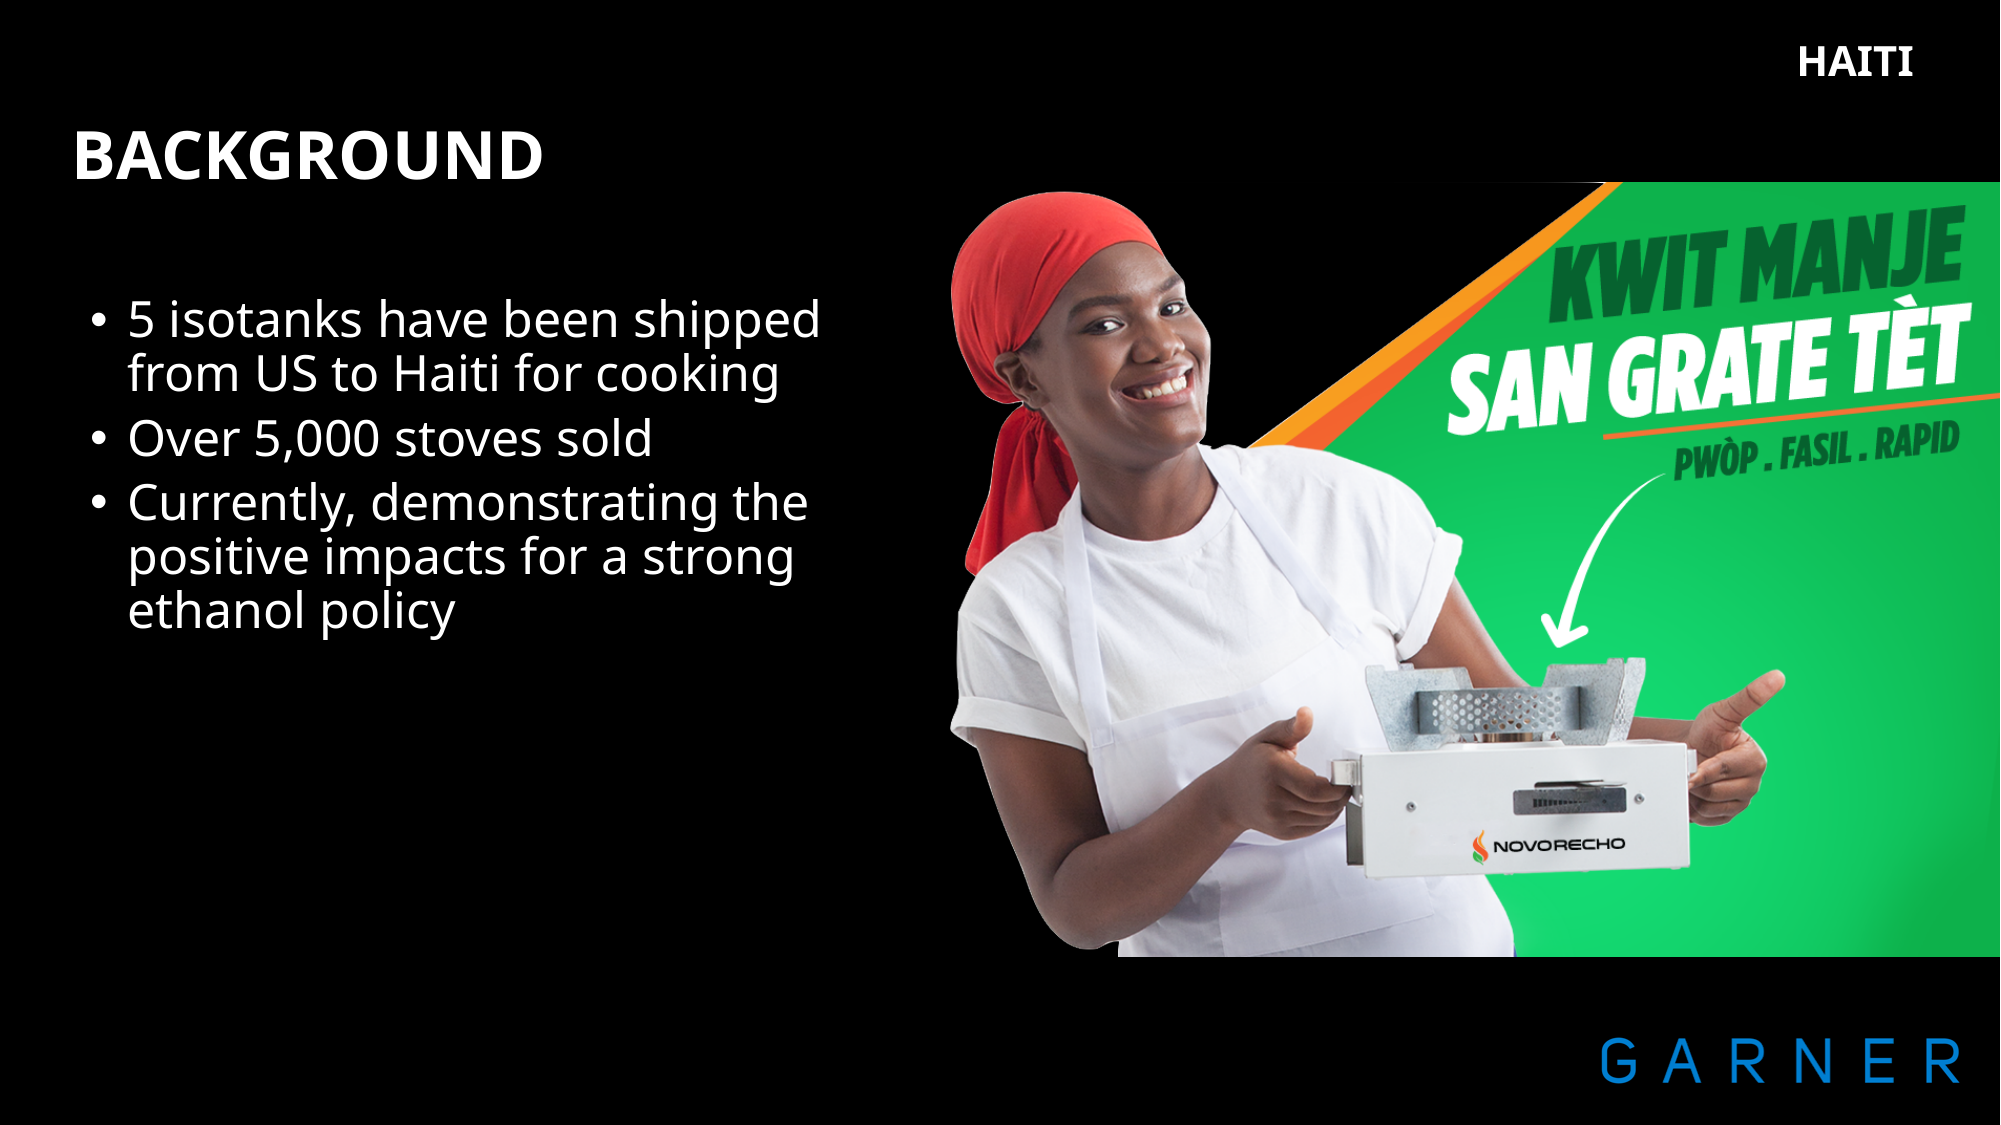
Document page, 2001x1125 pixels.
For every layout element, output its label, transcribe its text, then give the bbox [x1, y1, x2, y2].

text_box 5 isotanks have been shipped from US to Haiti for cooking Over 5,000 stoves sold Currently, demonstrating the positive impacts for a strong ethanol policy [0, 287, 866, 957]
picture [1594, 1031, 1969, 1094]
title BACKGROUND [56, 49, 949, 267]
picture [866, 182, 2000, 958]
text_box HAITI [1781, 27, 1967, 92]
